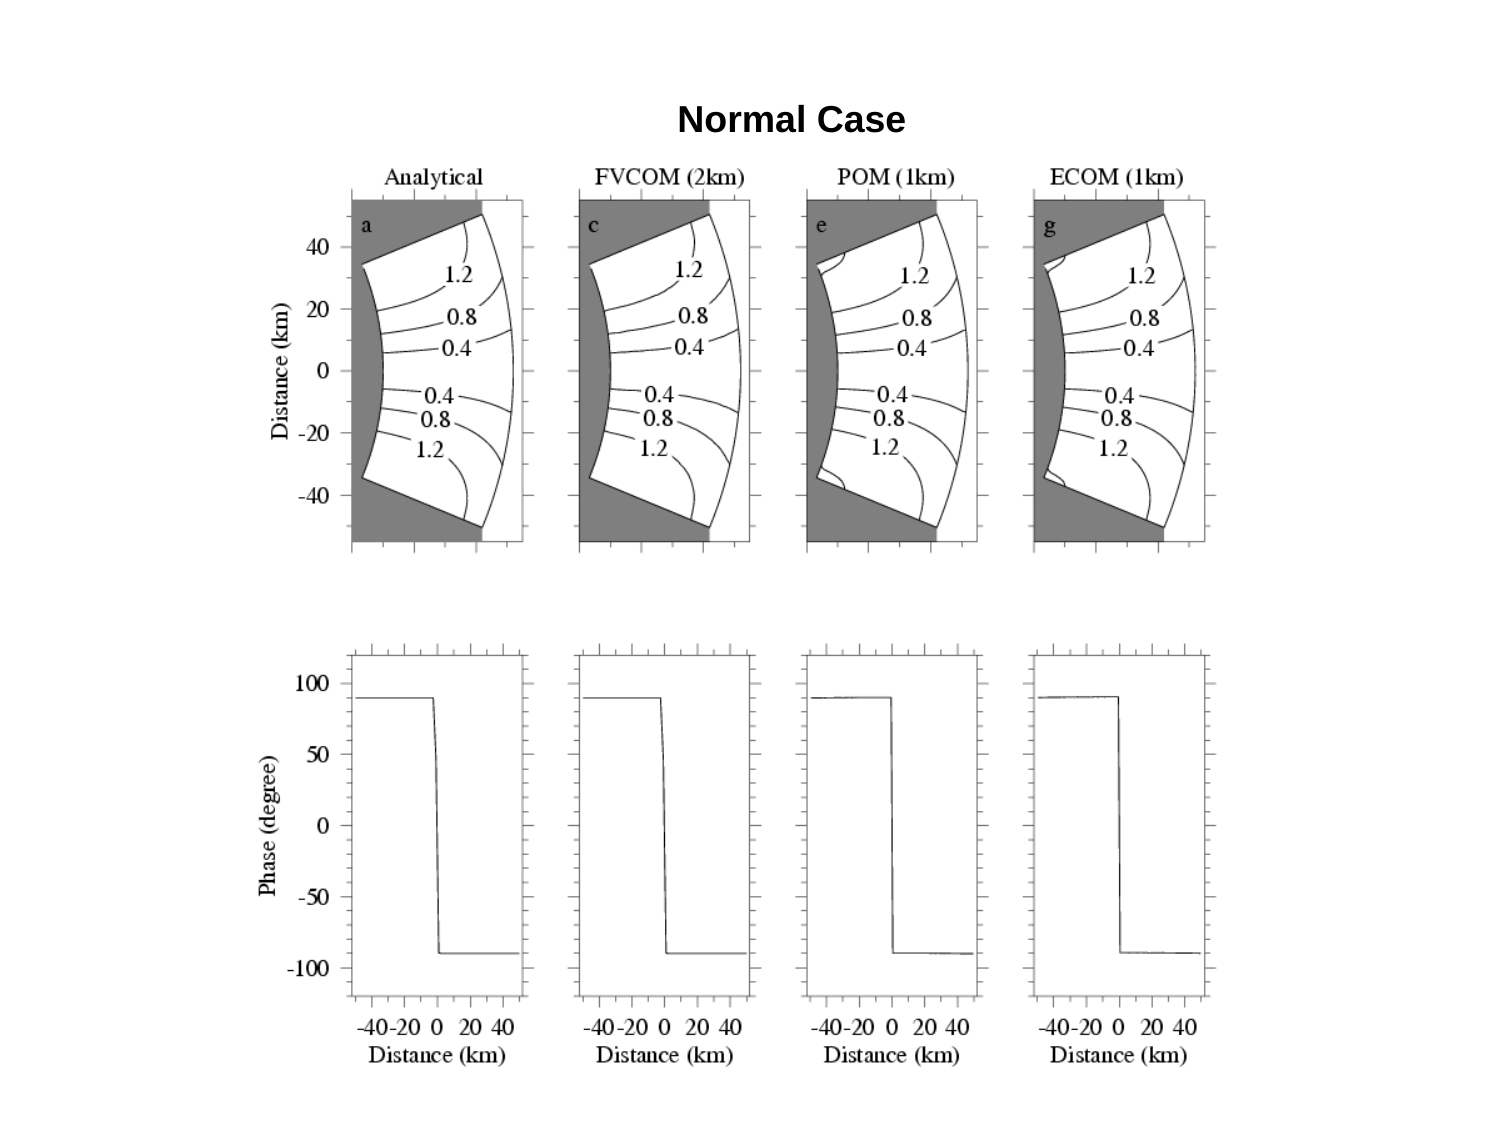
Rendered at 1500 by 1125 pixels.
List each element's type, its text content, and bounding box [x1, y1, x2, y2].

picture [124, 162, 1313, 1079]
text_box Normal Case [662, 87, 943, 148]
